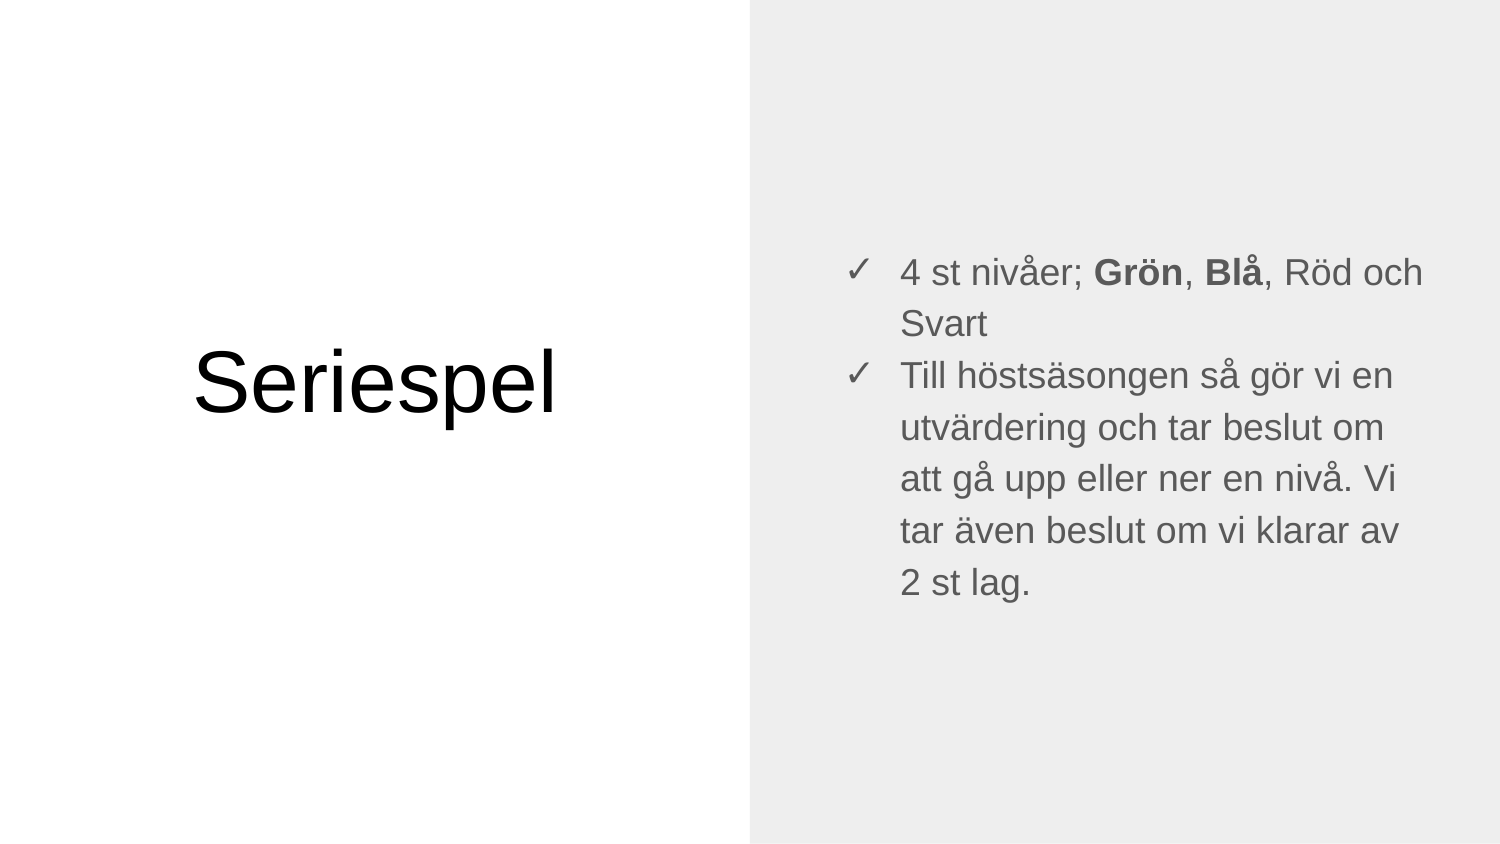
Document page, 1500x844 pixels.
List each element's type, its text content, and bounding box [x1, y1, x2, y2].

title Seriespel [43, 202, 708, 446]
list 4 st nivåer; Grön, Blå, Röd och Svart Till höstsäsongen så gör vi en utvärdering och tar beslut om att gå upp eller ner en nivå. Vi tar även beslut om vi klarar av 2 st lag. [810, 118, 1440, 725]
